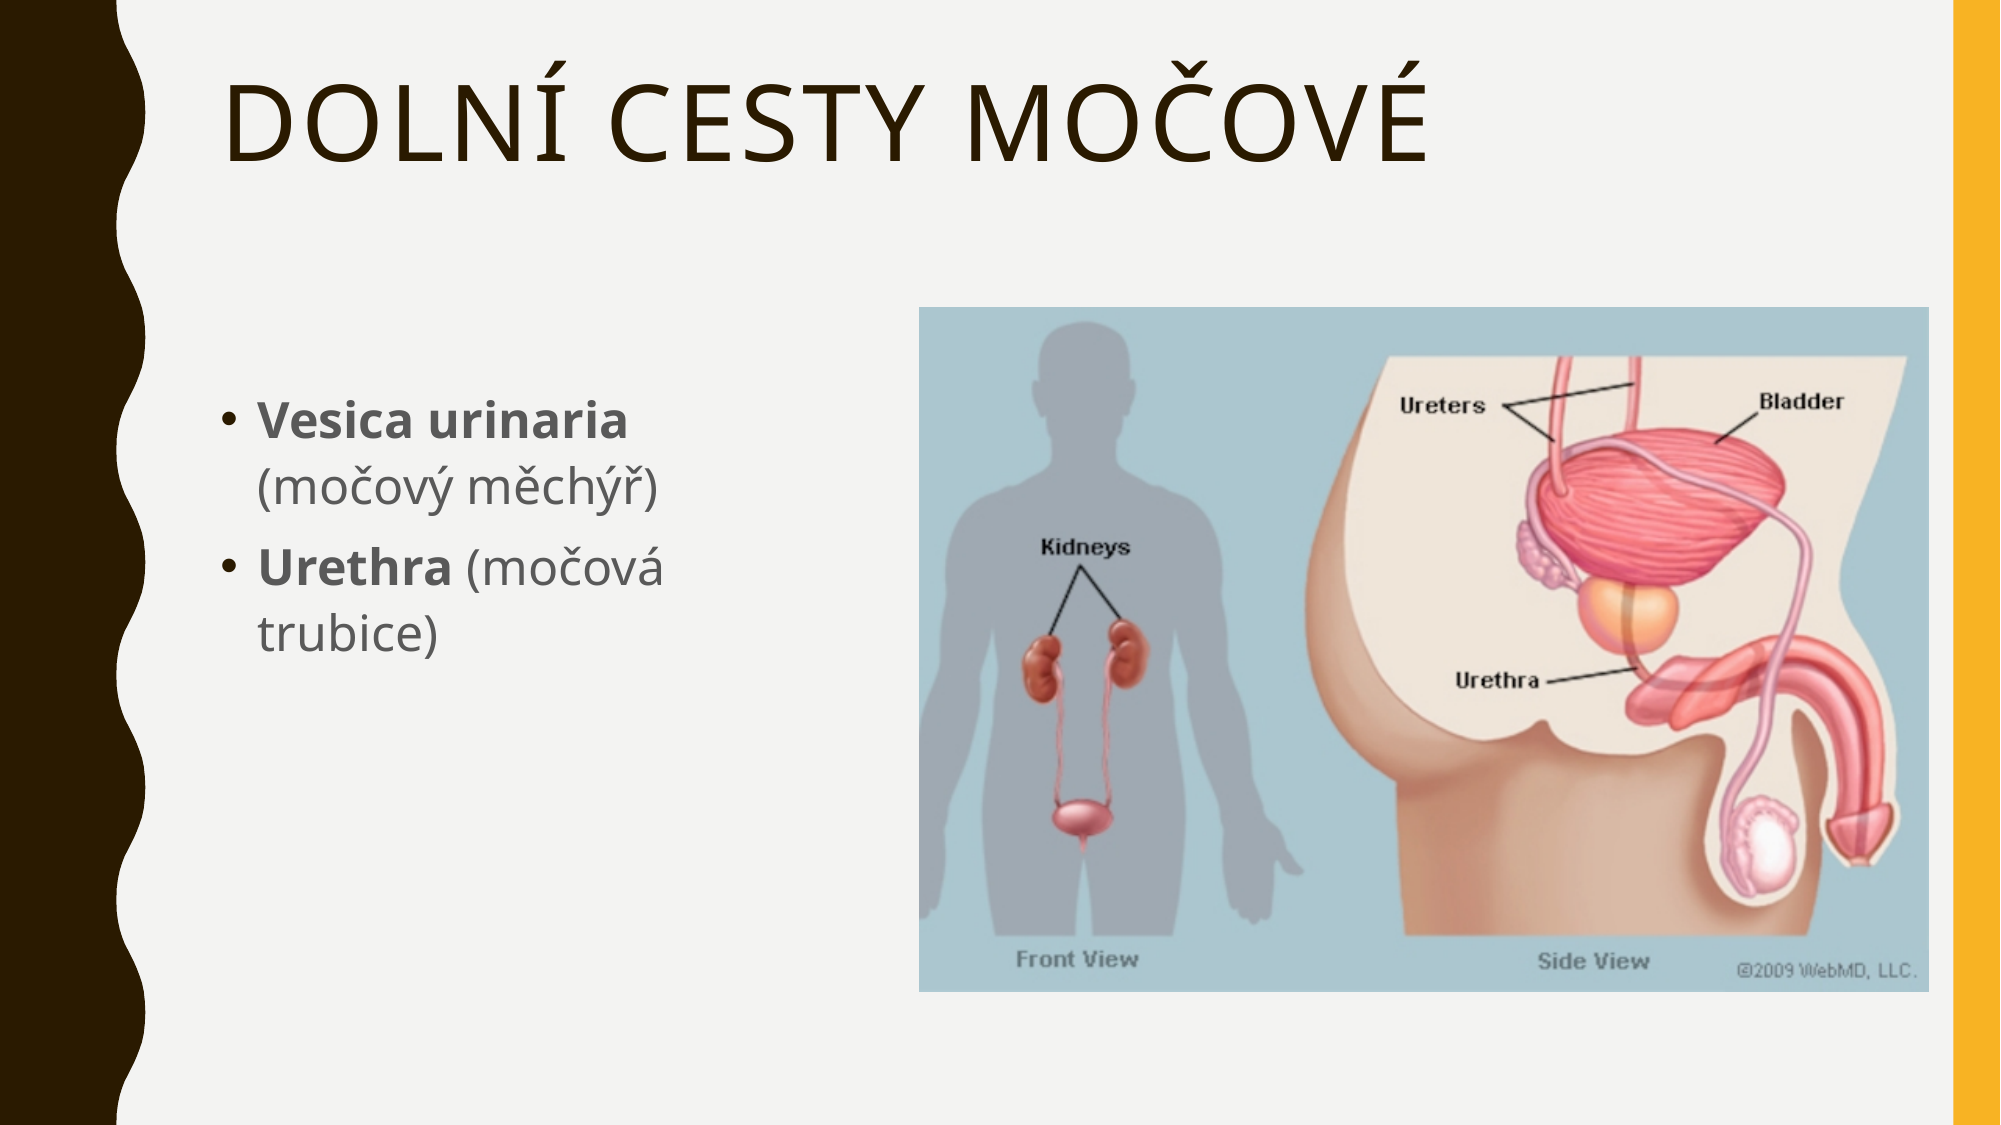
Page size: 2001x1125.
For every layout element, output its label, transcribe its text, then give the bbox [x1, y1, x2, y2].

list Vesica urinaria (močový měchýř) Urethra (močová trubice) [205, 375, 825, 965]
title Dolní cesty močové [205, 62, 1875, 308]
picture [919, 307, 1929, 992]
